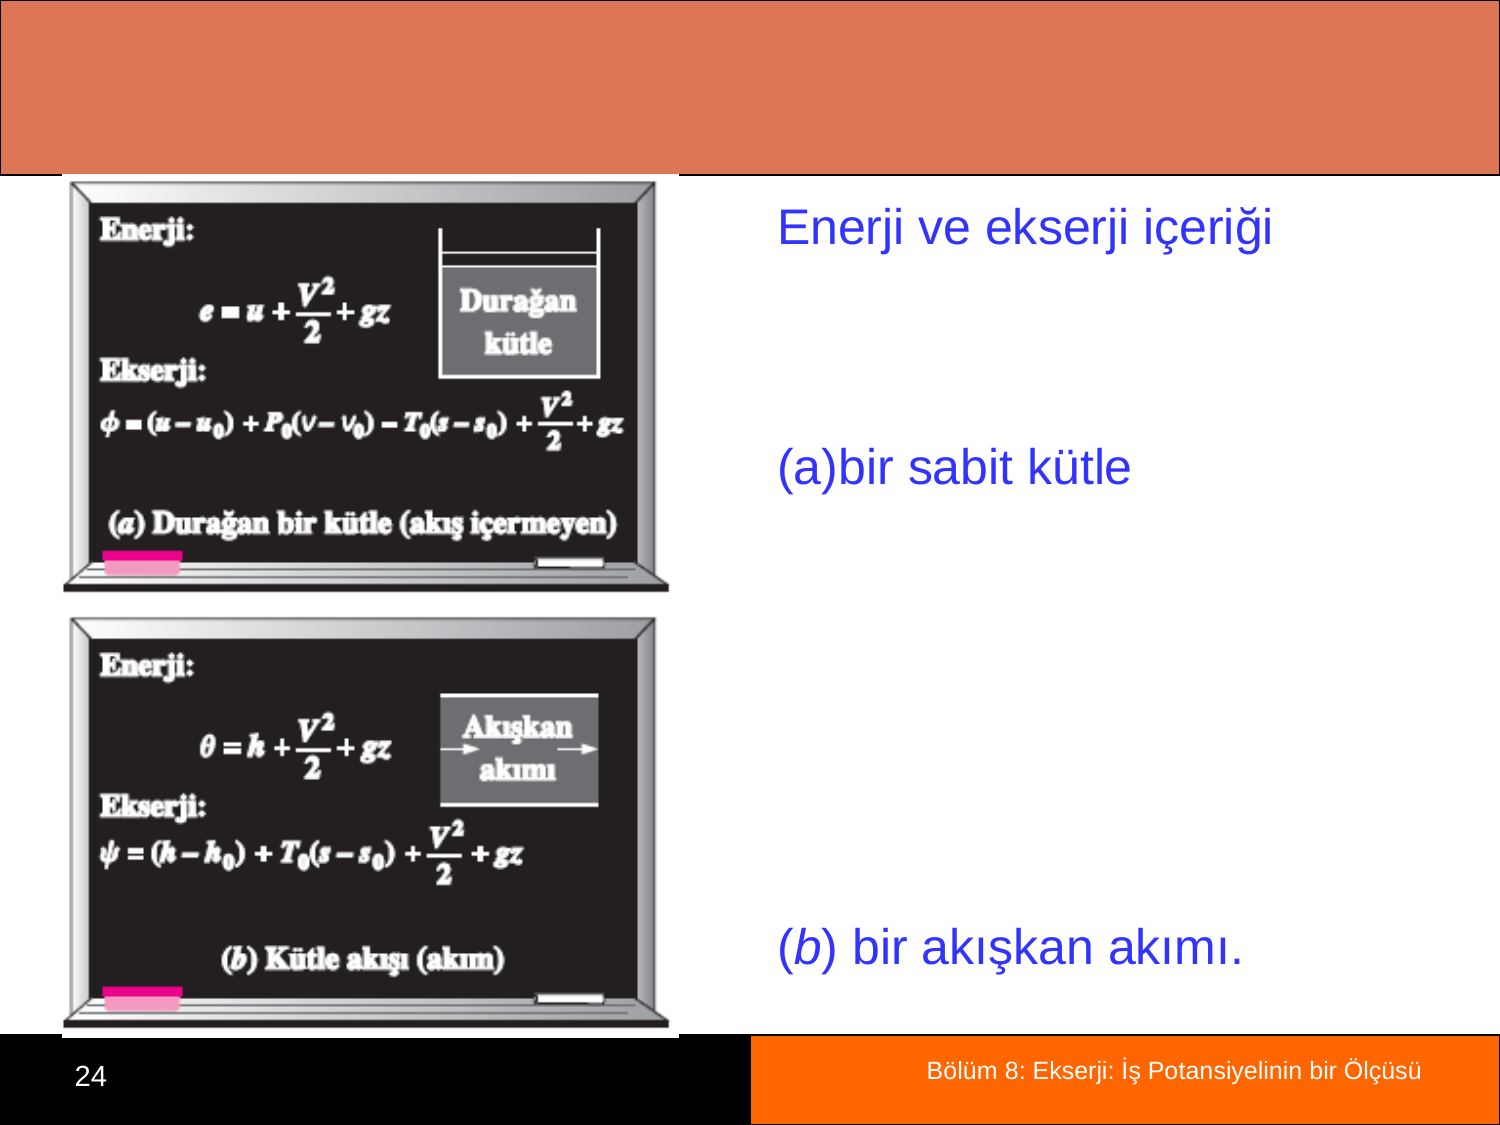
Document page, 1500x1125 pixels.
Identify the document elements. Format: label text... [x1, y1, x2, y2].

text_box Enerji ve ekserji içeriği bir sabit kütle (b) bir akışkan akımı. [762, 187, 1313, 983]
picture [62, 174, 679, 1038]
